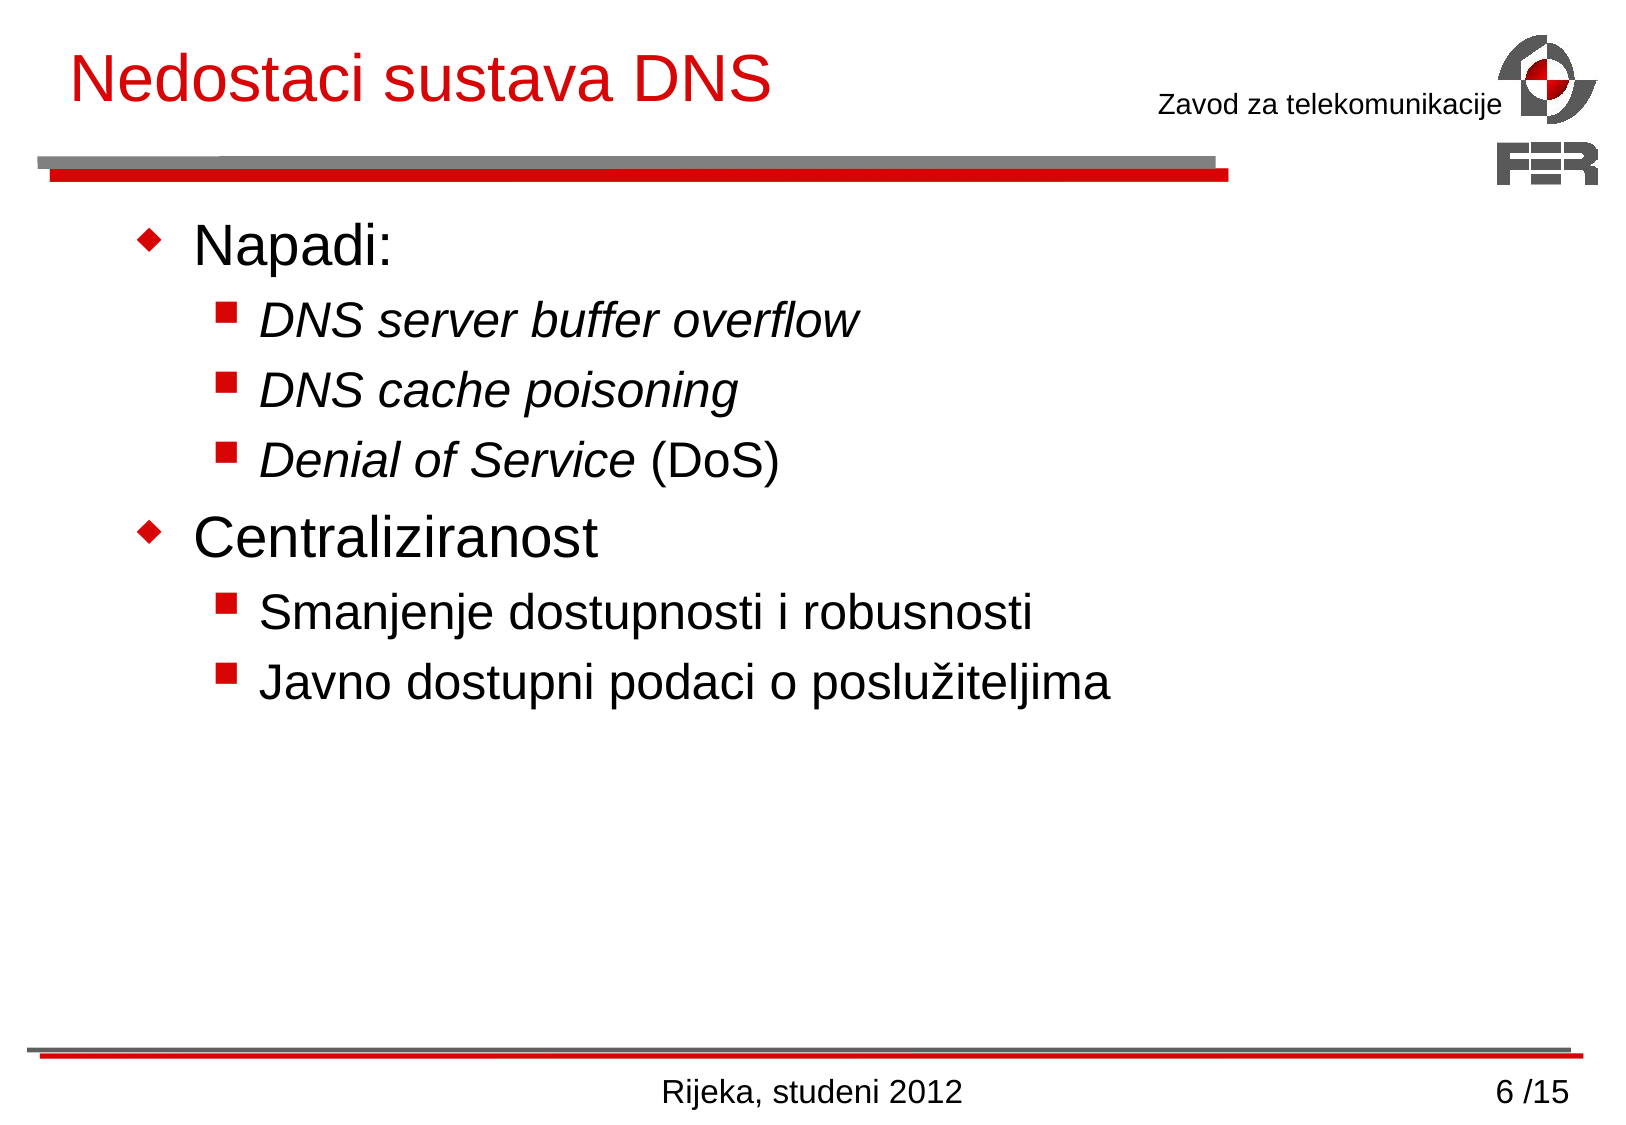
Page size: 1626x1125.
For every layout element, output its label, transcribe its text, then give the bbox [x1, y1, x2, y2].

picture [1497, 34, 1598, 185]
slide_number Rijeka, studeni 2012 [599, 1062, 1026, 1125]
title Nedostaci sustava DNS [53, 0, 1126, 151]
slide_number 6 /15 [1245, 1062, 1585, 1125]
list Napadi: DNS server buffer overflow DNS cache poisoning Denial of Service (DoS) Centraliziranost Smanjenje dostupnosti i robusnosti Javno dostupni podaci o poslužiteljima [121, 199, 1504, 1013]
